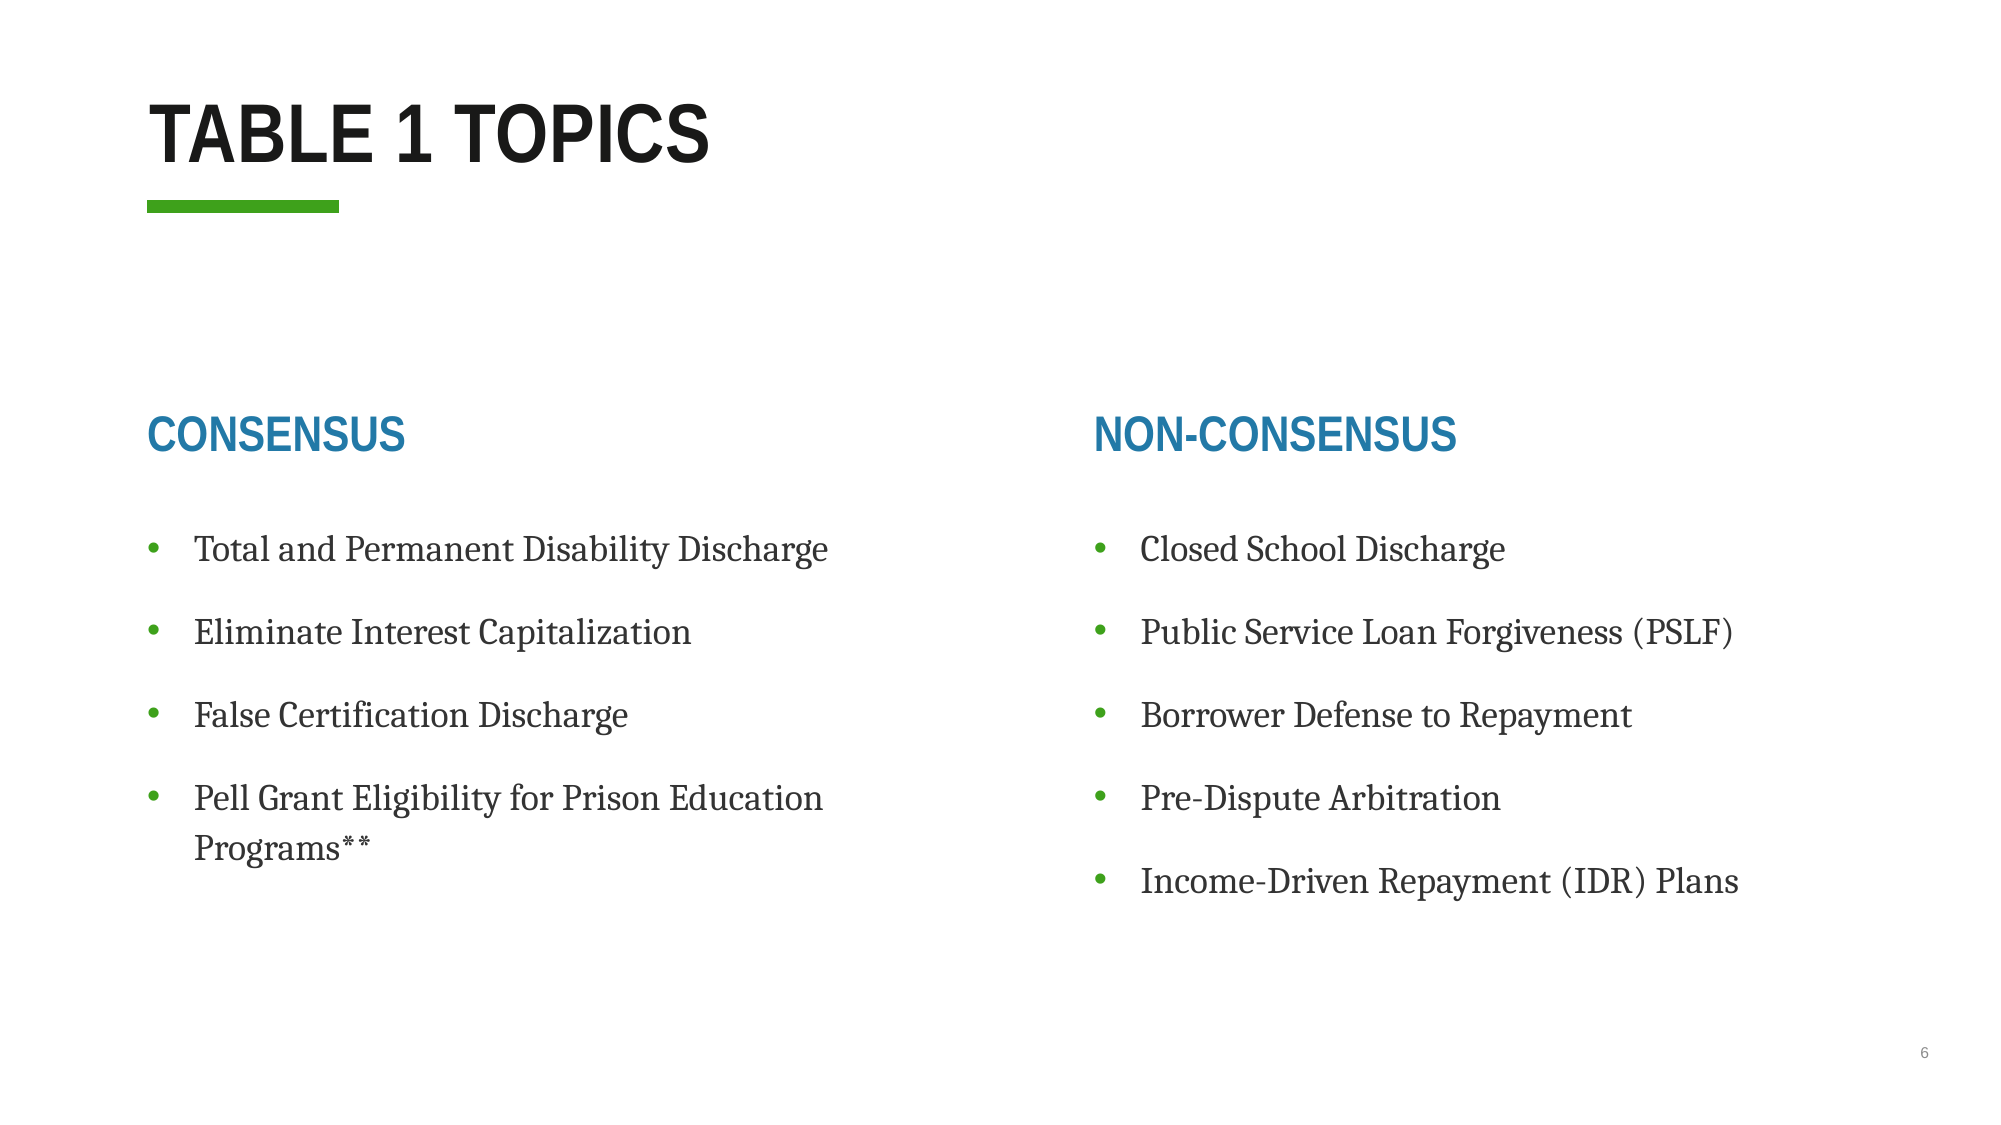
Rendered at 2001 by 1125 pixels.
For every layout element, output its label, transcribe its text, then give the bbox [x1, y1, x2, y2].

list Consensus [147, 408, 724, 508]
list Total and Permanent Disability Discharge Eliminate Interest Capitalization False Certification Discharge Pell Grant Eligibility for Prison Education Programs** [147, 512, 902, 927]
list Non-consensus [1093, 408, 1671, 508]
list Closed School Discharge Public Service Loan Forgiveness (PSLF) Borrower Defense to Repayment Pre-Dispute Arbitration Income-Driven Repayment (IDR) Plans [1093, 512, 1848, 927]
slide_number 6 [1920, 1042, 1986, 1094]
title TABLE 1 TOPICS [149, 57, 1606, 189]
